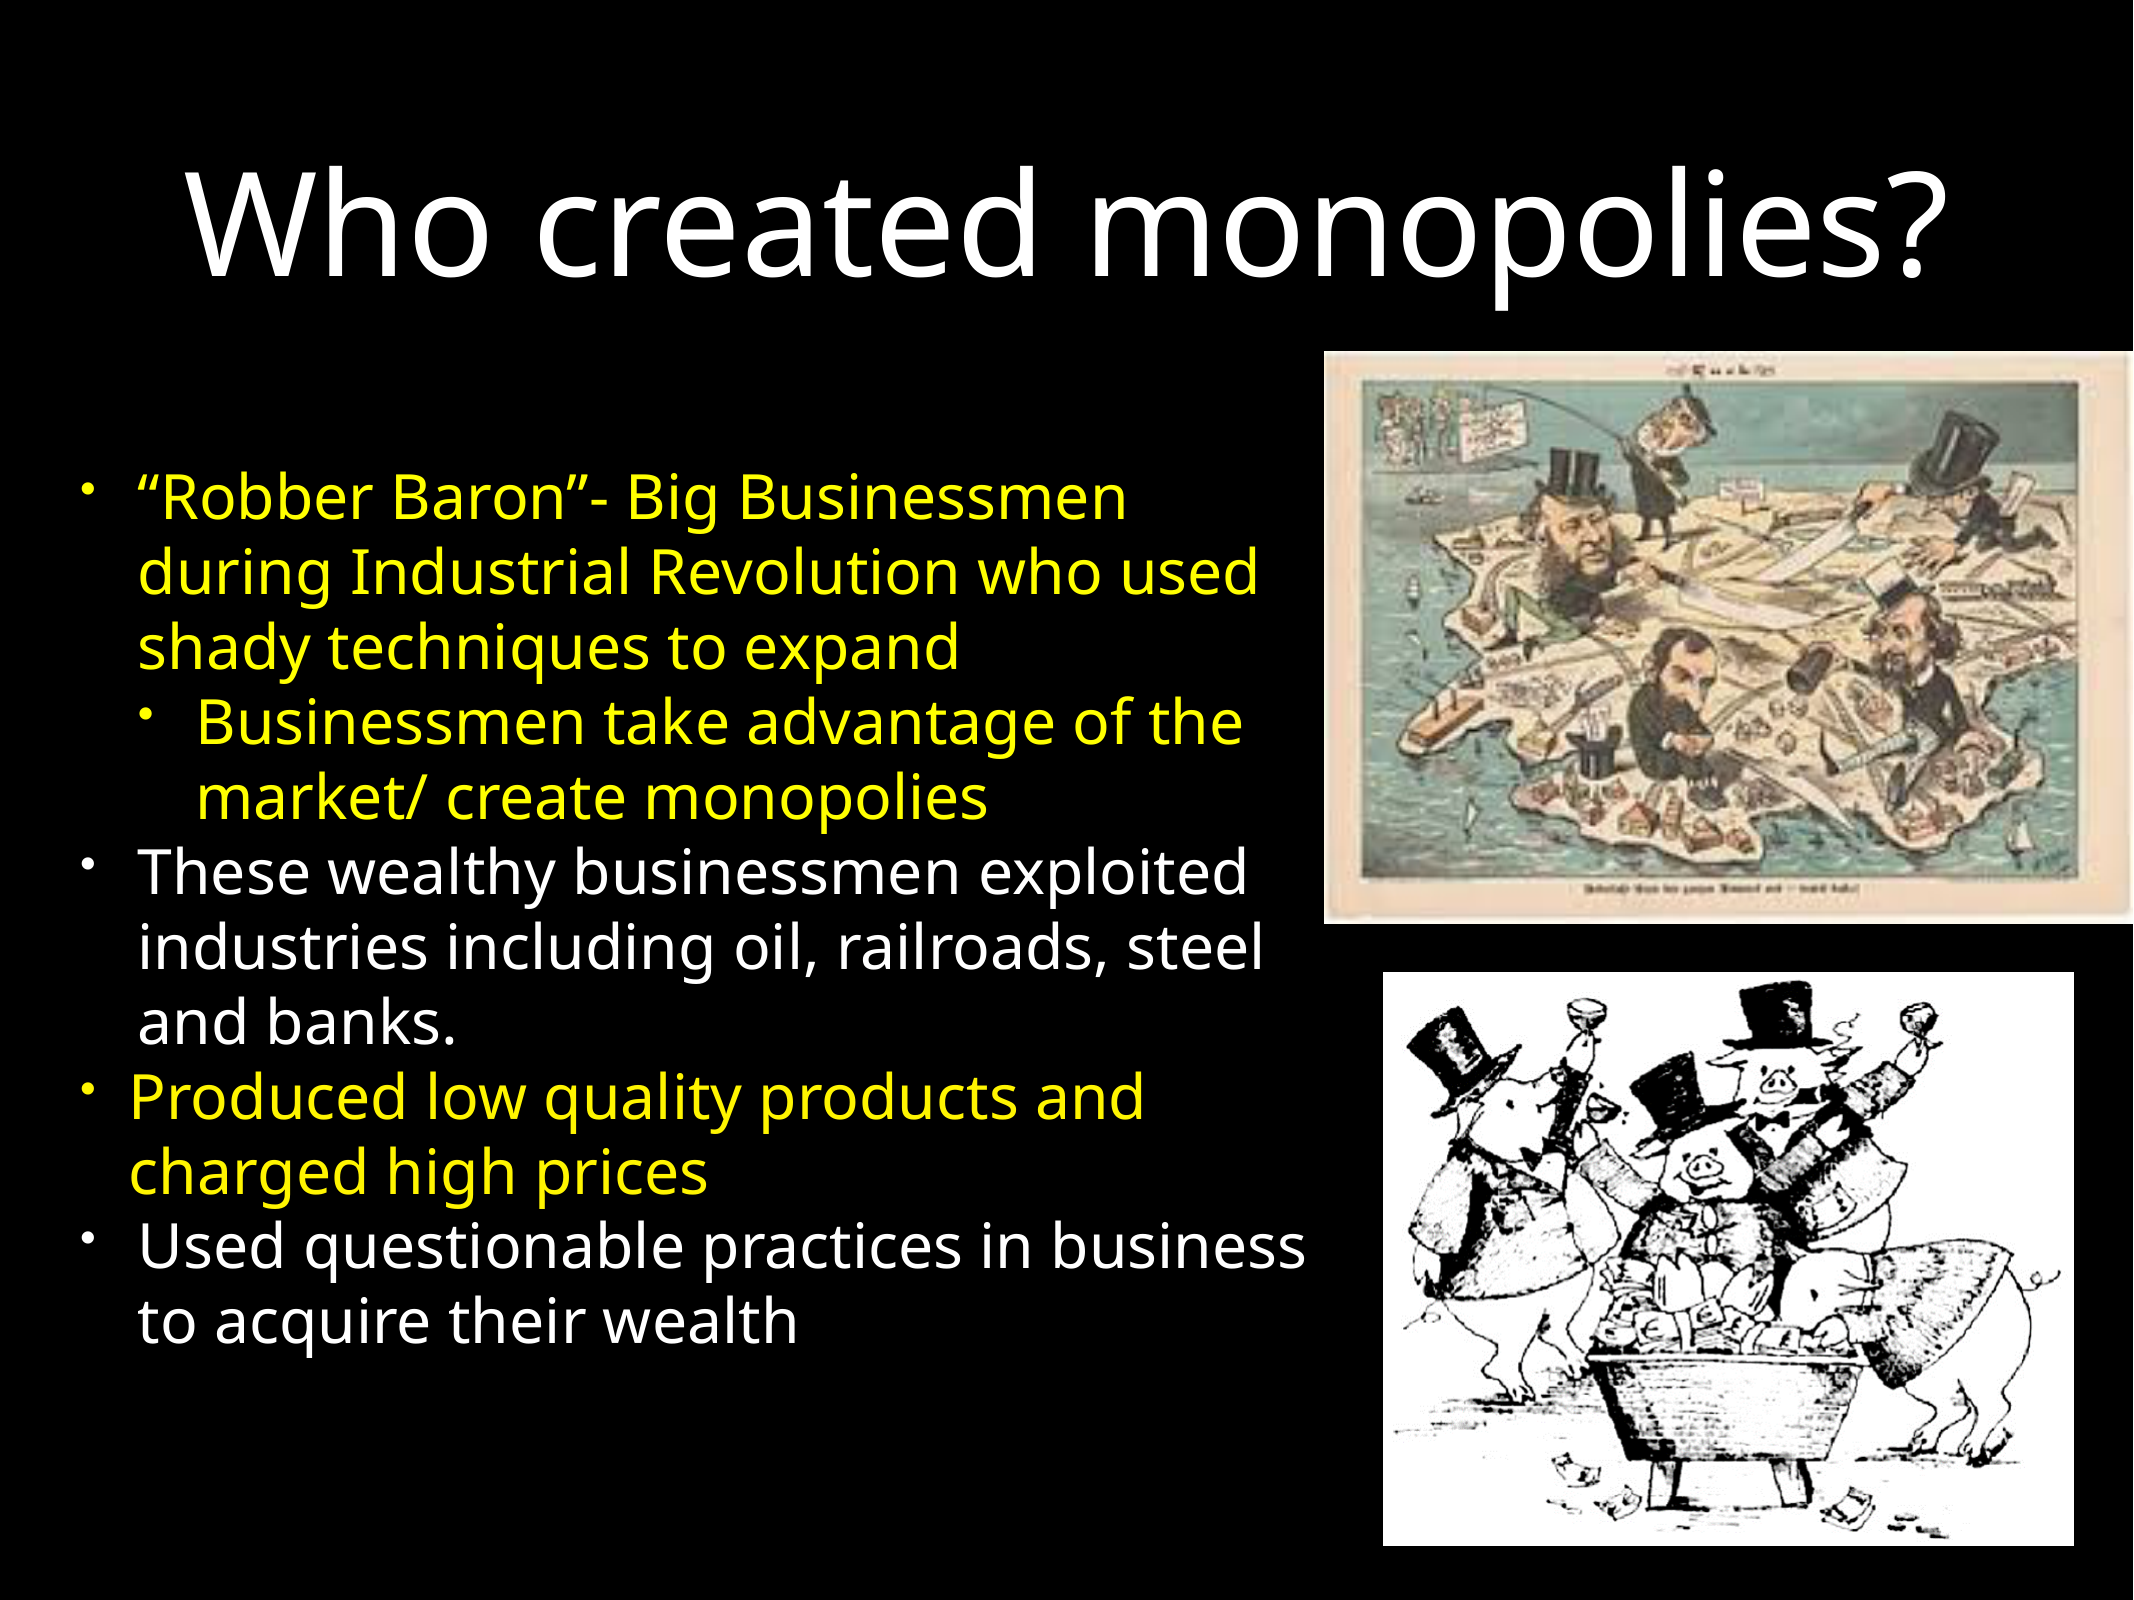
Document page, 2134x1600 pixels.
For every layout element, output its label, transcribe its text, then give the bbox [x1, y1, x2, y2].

title Who created monopolies? [155, 41, 1978, 361]
list “Robber Baron”- Big Businessmen during Industrial Revolution who used shady techniques to expand Businessmen take advantage of the market/ create monopolies These wealthy businessmen exploited industries including oil, railroads, steel and banks. Produced low quality products and charged high prices Used questionable practices in business to acquire their wealth [71, 361, 1339, 1453]
picture [1324, 351, 2134, 925]
picture [1383, 972, 2075, 1547]
